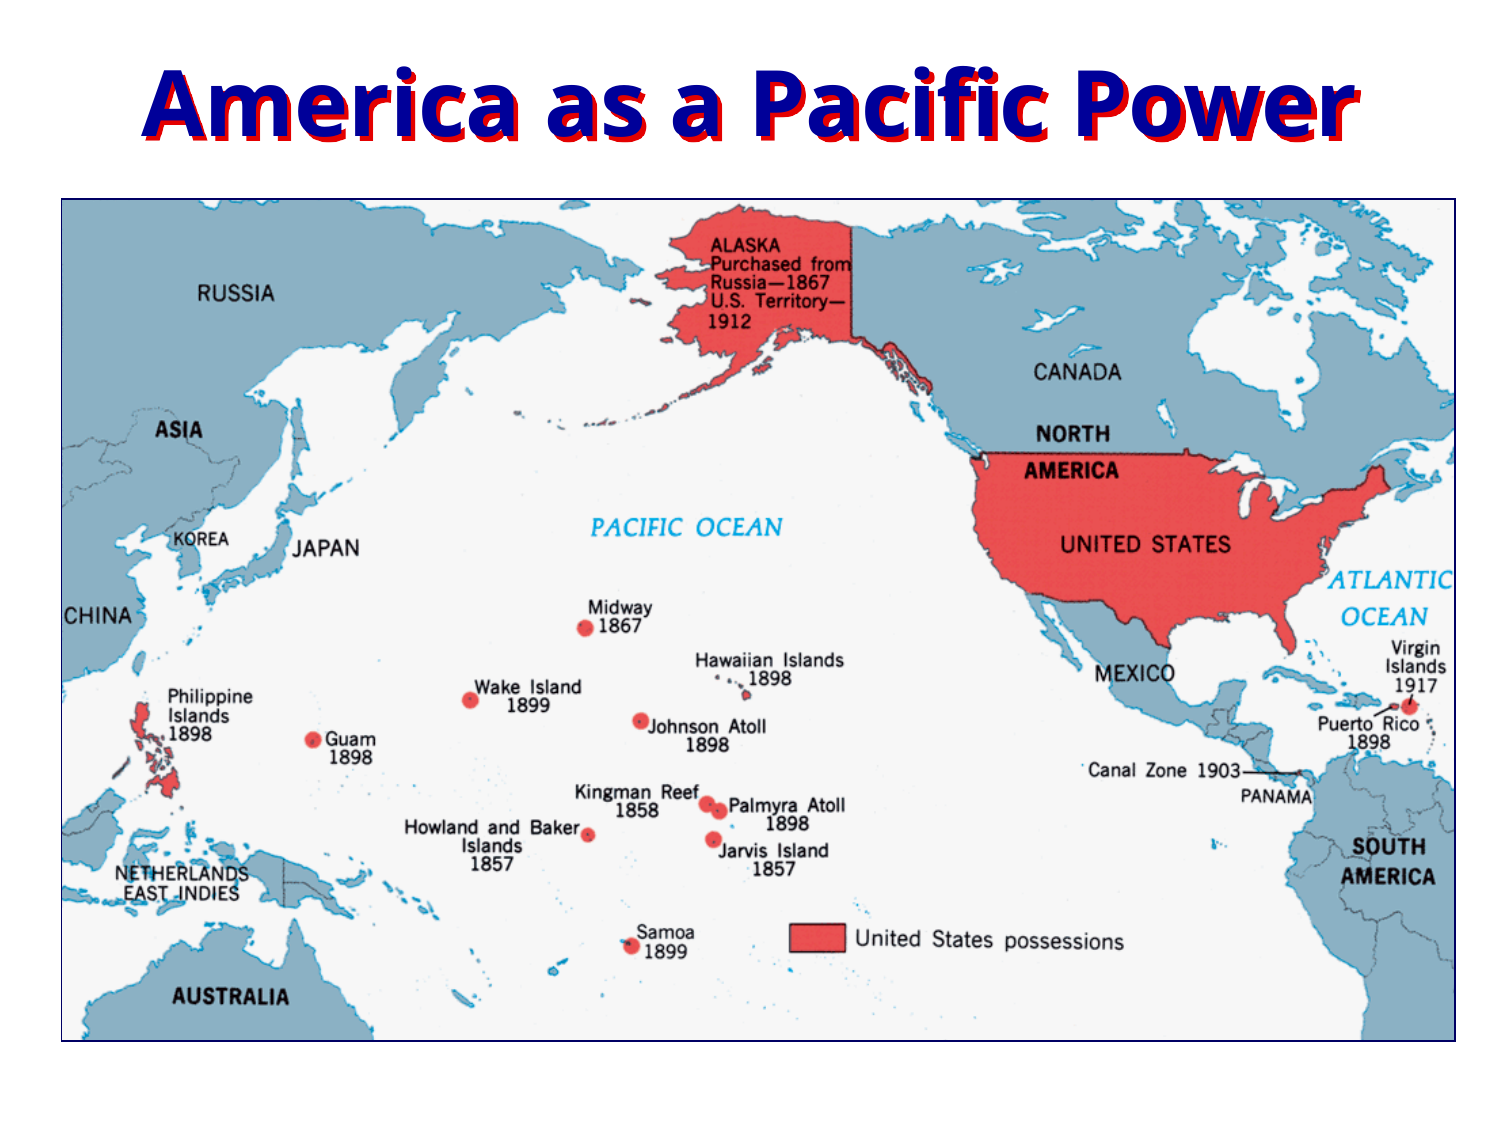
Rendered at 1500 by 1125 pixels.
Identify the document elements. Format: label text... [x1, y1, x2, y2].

picture [62, 199, 1455, 1041]
text_box America as a Pacific Power [62, 37, 1438, 163]
